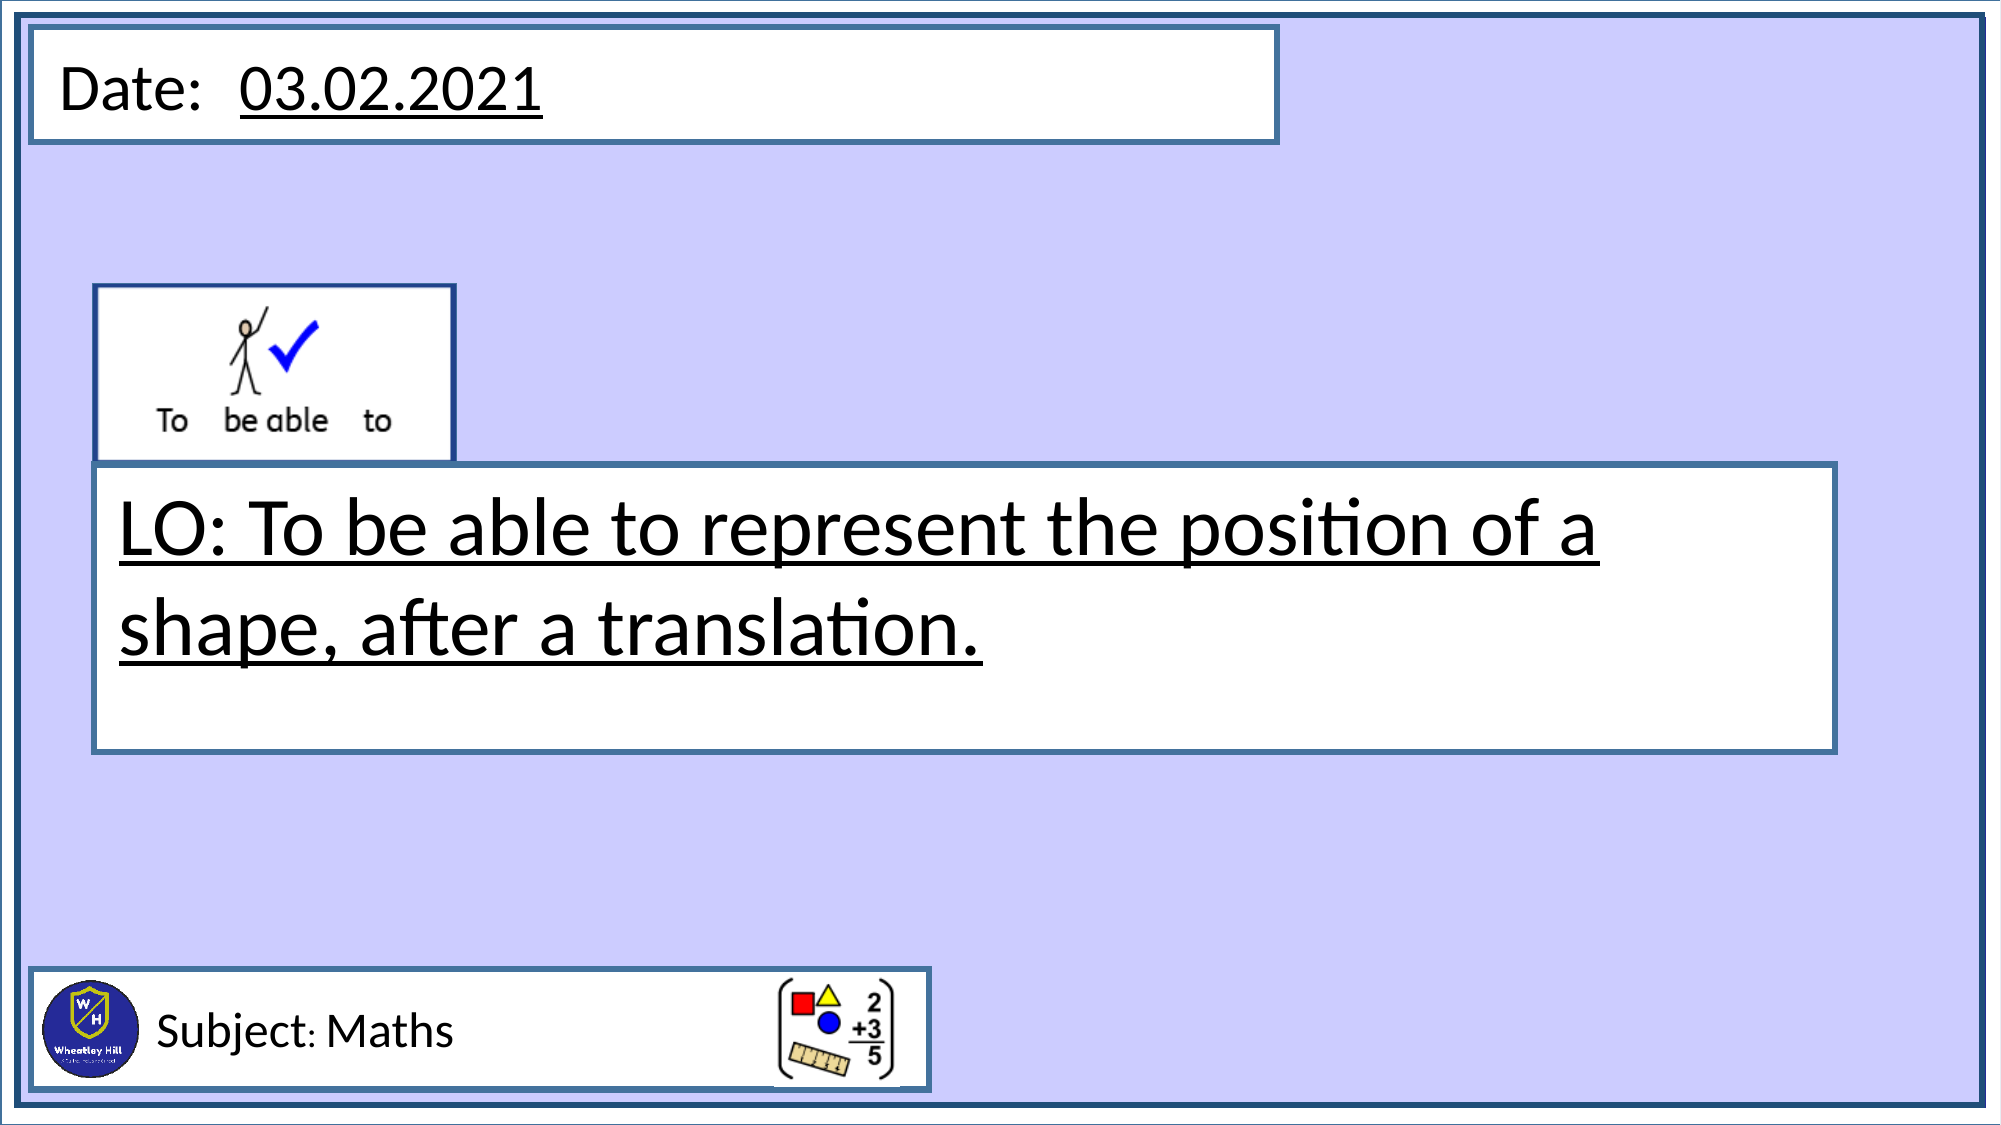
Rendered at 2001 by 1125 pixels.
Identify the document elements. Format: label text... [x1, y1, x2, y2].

text_box [30, 26, 1278, 143]
text_box [93, 465, 104, 753]
text_box [457, 463, 1836, 753]
text_box [16, 14, 1983, 1106]
picture [0, 0, 2001, 1125]
text_box Date: 03.02.2021 [44, 36, 1264, 132]
text_box LO: To be able to represent the position of a shape, after a translation. [104, 464, 1816, 780]
text_box Subject: Maths [142, 989, 774, 1065]
text_box [30, 968, 930, 1091]
